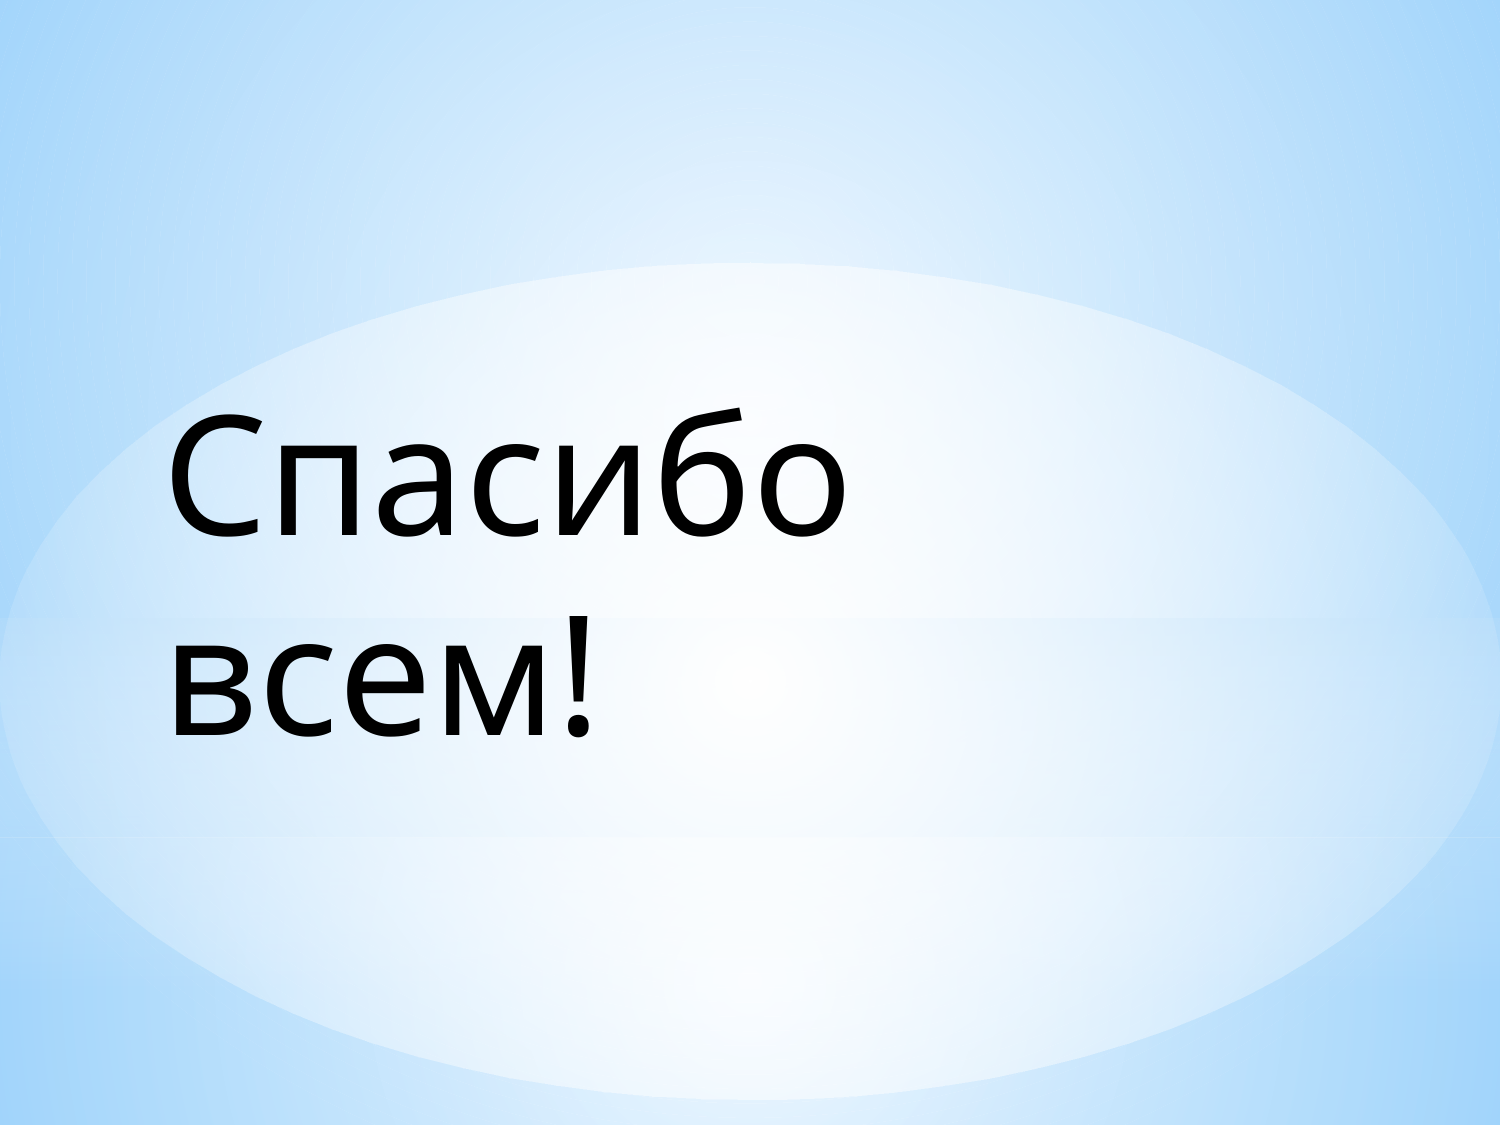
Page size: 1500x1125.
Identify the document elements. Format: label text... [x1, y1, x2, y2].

text_box Спасибо всем! [147, 361, 1353, 777]
